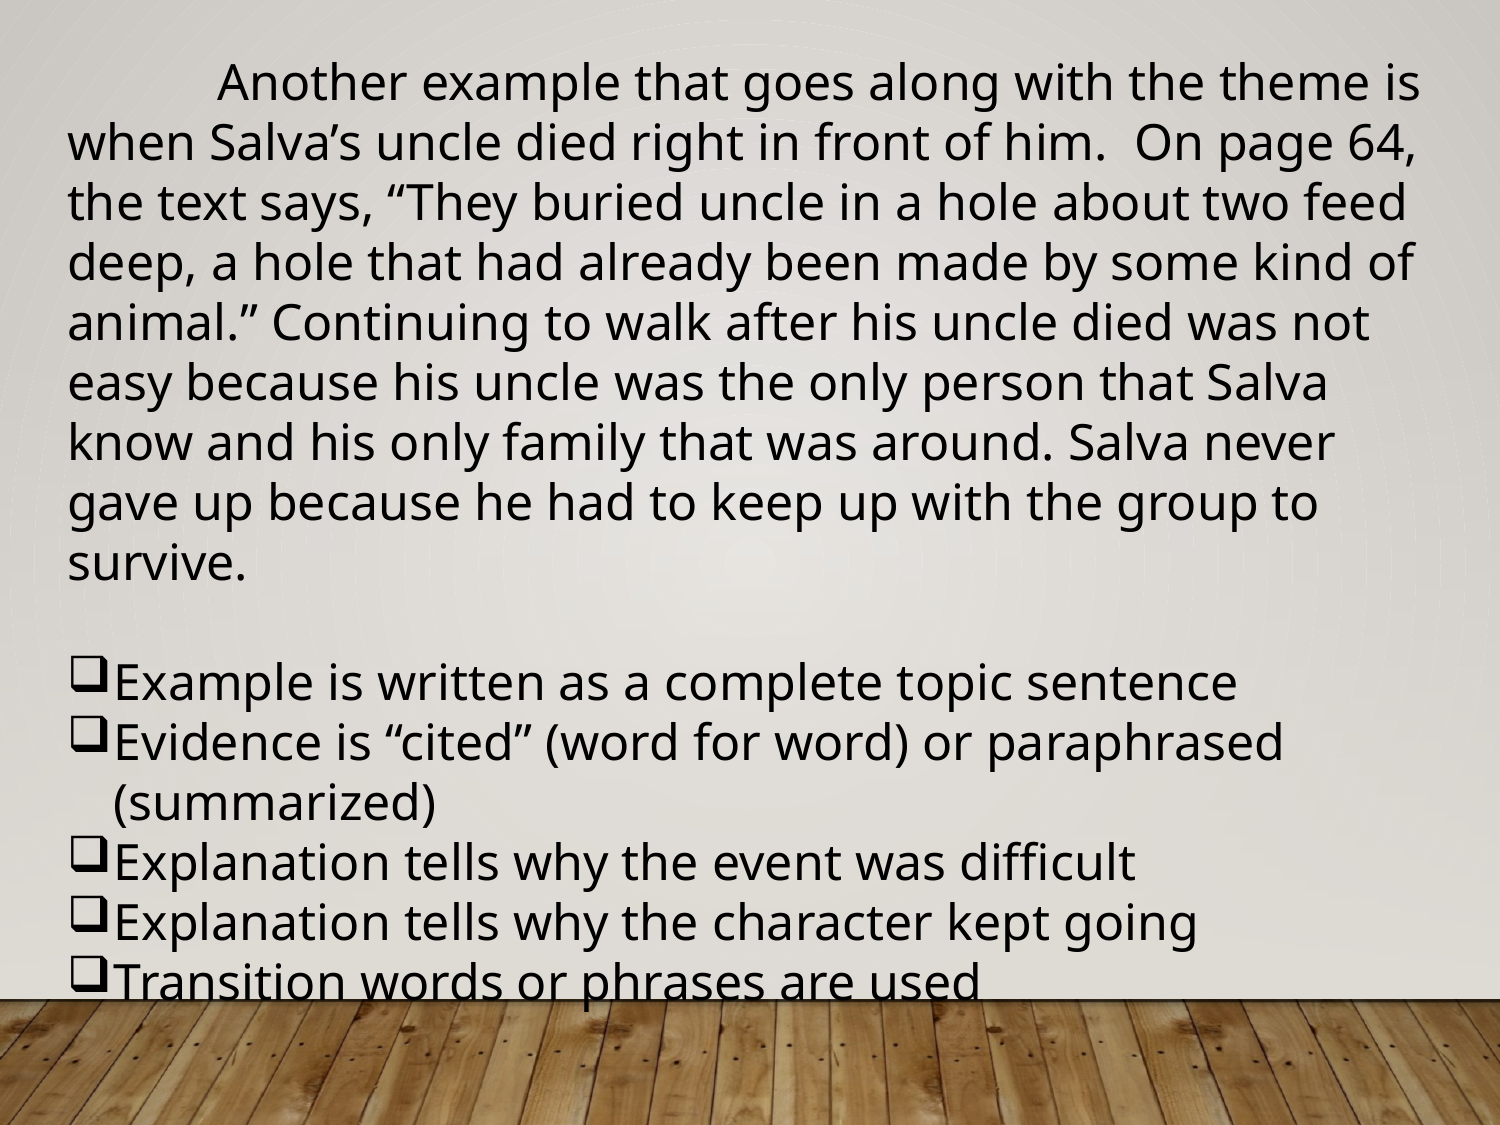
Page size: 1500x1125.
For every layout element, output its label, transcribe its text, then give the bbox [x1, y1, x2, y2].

text_box Another example that goes along with the theme is when Salva’s uncle died right in front of him. On page 64, the text says, “They buried uncle in a hole about two feed deep, a hole that had already been made by some kind of animal.” Continuing to walk after his uncle died was not easy because his uncle was the only person that Salva know and his only family that was around. Salva never gave up because he had to keep up with the group to survive. Example is written as a complete topic sentence Evidence is “cited” (word for word) or paraphrased (summarized) Explanation tells why the event was difficult Explanation tells why the character kept going Transition words or phrases are used [52, 43, 1455, 1063]
picture [0, 999, 1500, 1125]
